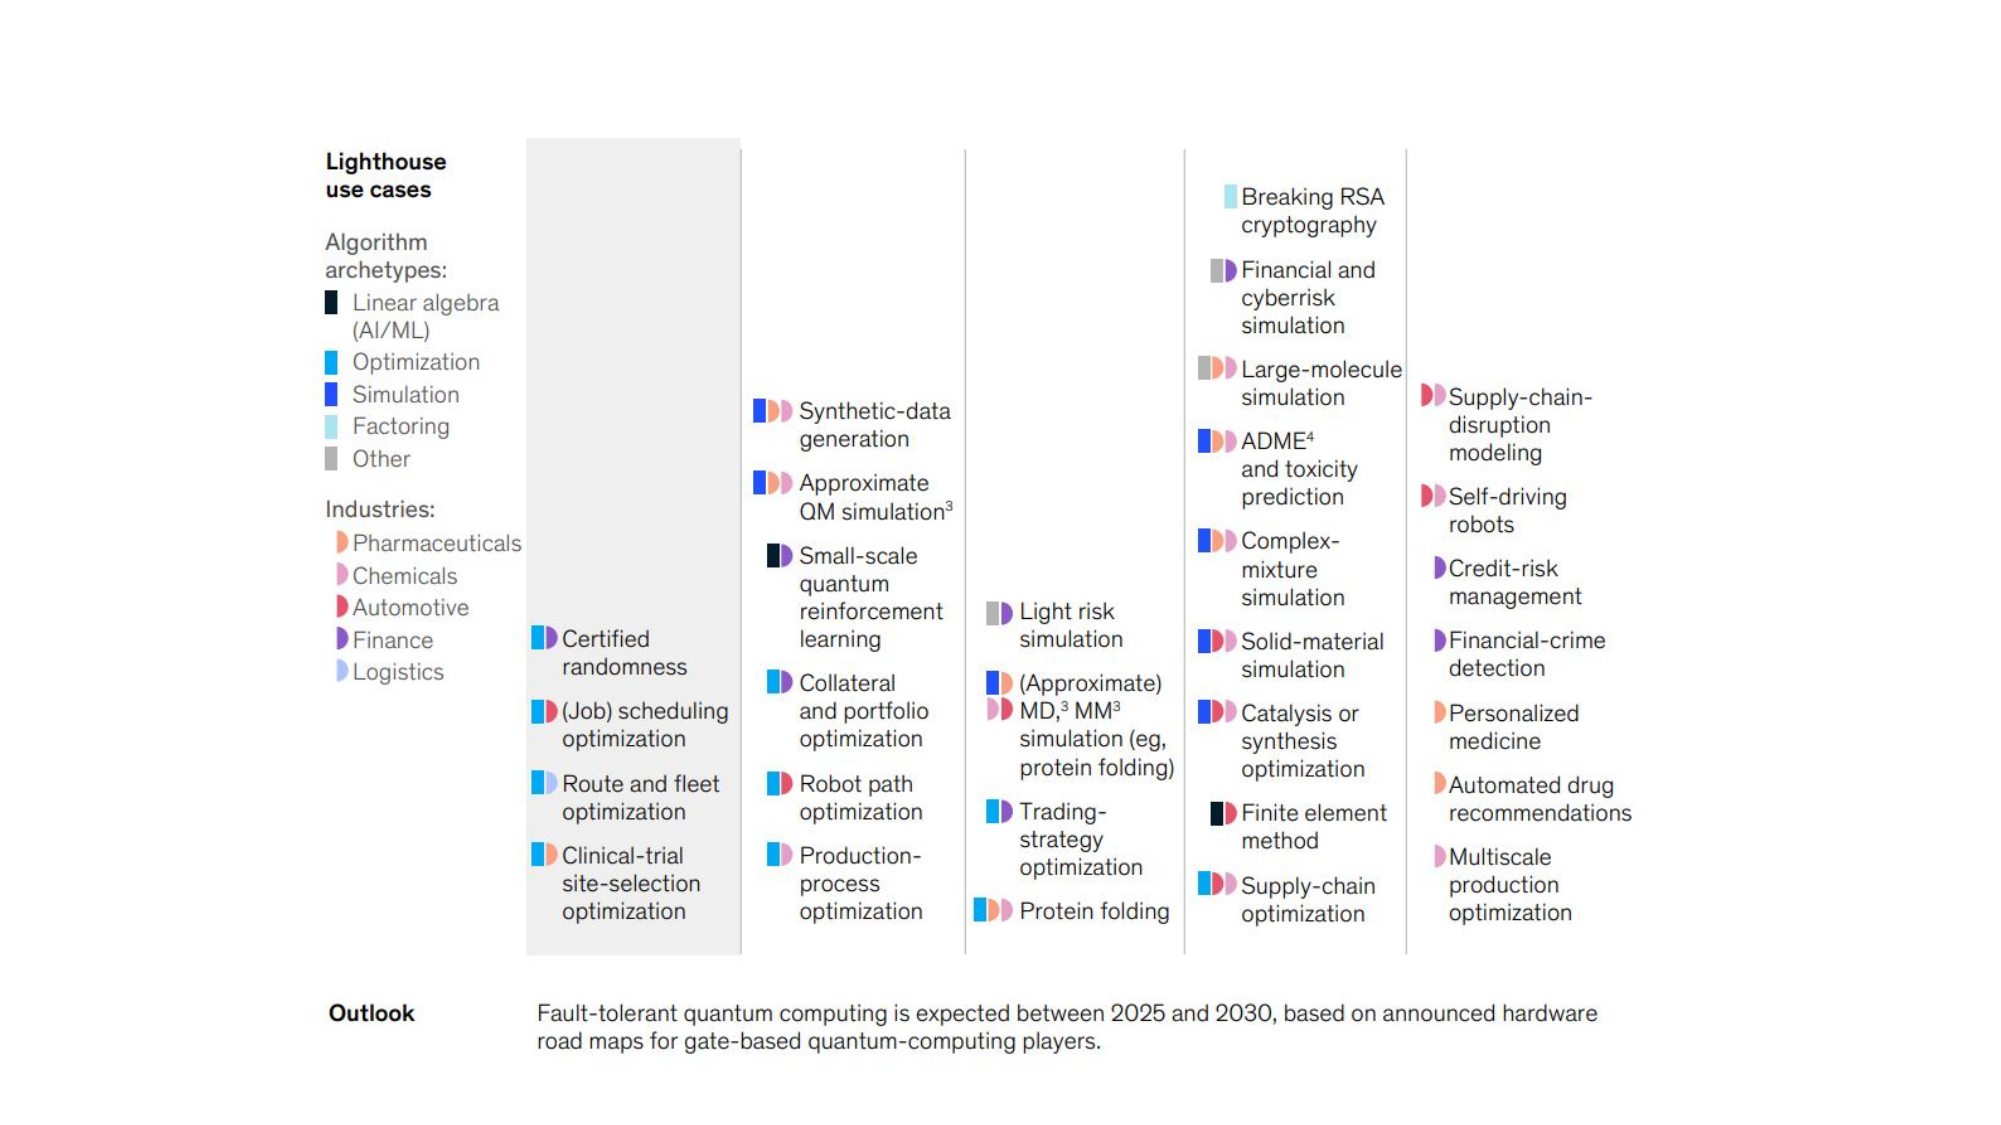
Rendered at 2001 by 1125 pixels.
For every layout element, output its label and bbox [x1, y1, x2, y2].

list [272, 138, 1677, 1069]
